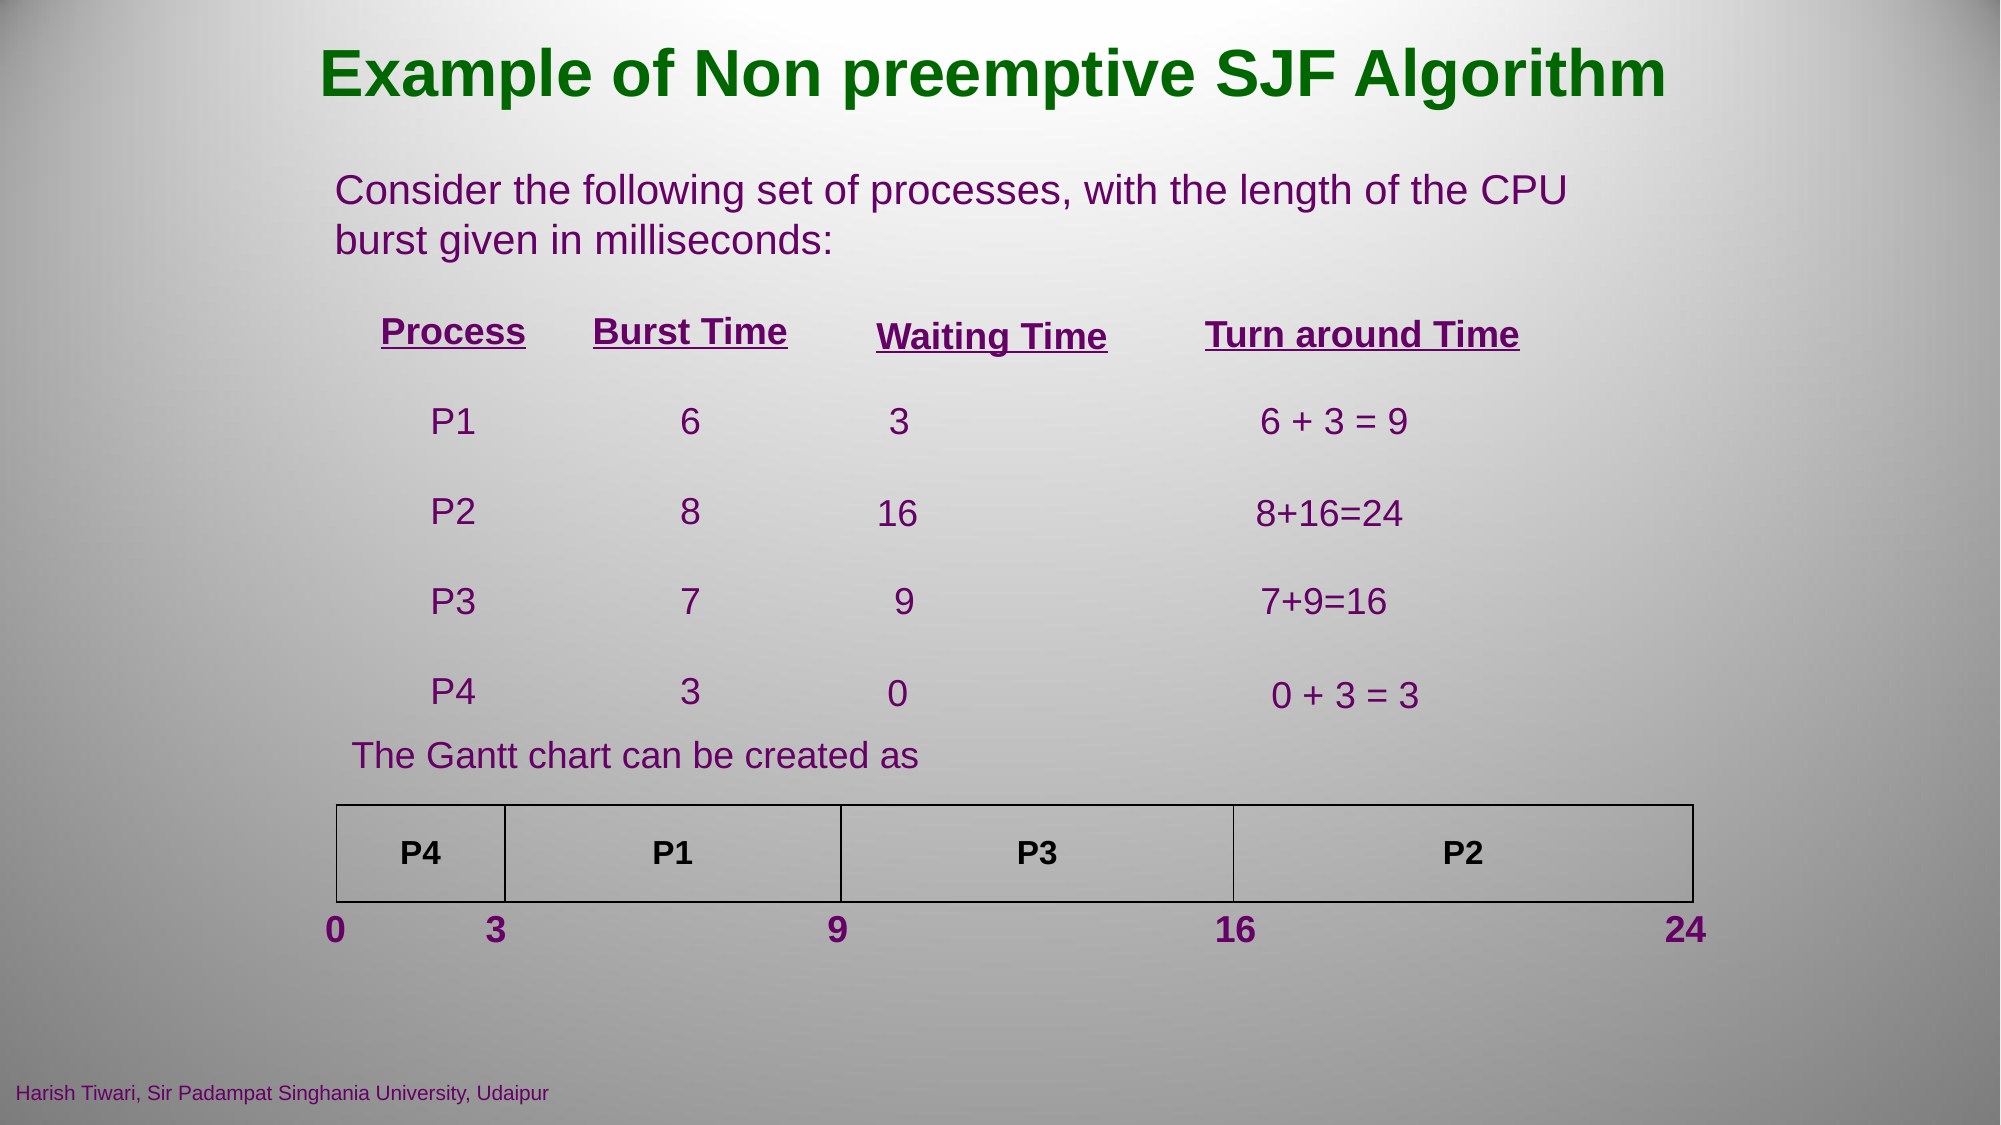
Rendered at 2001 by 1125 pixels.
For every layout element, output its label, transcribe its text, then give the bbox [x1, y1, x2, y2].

table_header P2 [1234, 806, 1692, 897]
text_box The Gantt chart can be created as [336, 724, 1639, 784]
table_header P1 [506, 806, 840, 897]
picture [0, 0, 2001, 1125]
title Example of Non preemptive SJF Algorithm [270, 0, 1719, 139]
text_box 8+16=24 [1234, 481, 1425, 542]
text_box 16 [849, 481, 946, 542]
text_box Burst Time 6 8 7 3 [573, 299, 807, 720]
list Consider the following set of processes, with the length of the CPU burst given in milliseconds: [319, 155, 1685, 253]
footer Harish Tiwari, Sir Padampat Singhania University, Udaipur [0, 1072, 634, 1125]
text_box Waiting Time [806, 304, 1178, 365]
table_header P4 [337, 806, 504, 897]
text_box 9 [873, 569, 936, 630]
text_box Turn around Time [1177, 302, 1548, 363]
text_box 3 [873, 389, 922, 449]
text_box 0 + 3 = 3 [1256, 663, 1510, 724]
text_box 0 3 9 16 24 [300, 897, 1787, 958]
text_box 0 [863, 661, 933, 721]
text_box 7+9=16 [1245, 569, 1453, 630]
text_box 6 + 3 = 9 [1245, 389, 1425, 449]
table_header P3 [842, 806, 1233, 897]
text_box Process P1 P2 P3 P4 [356, 299, 550, 720]
